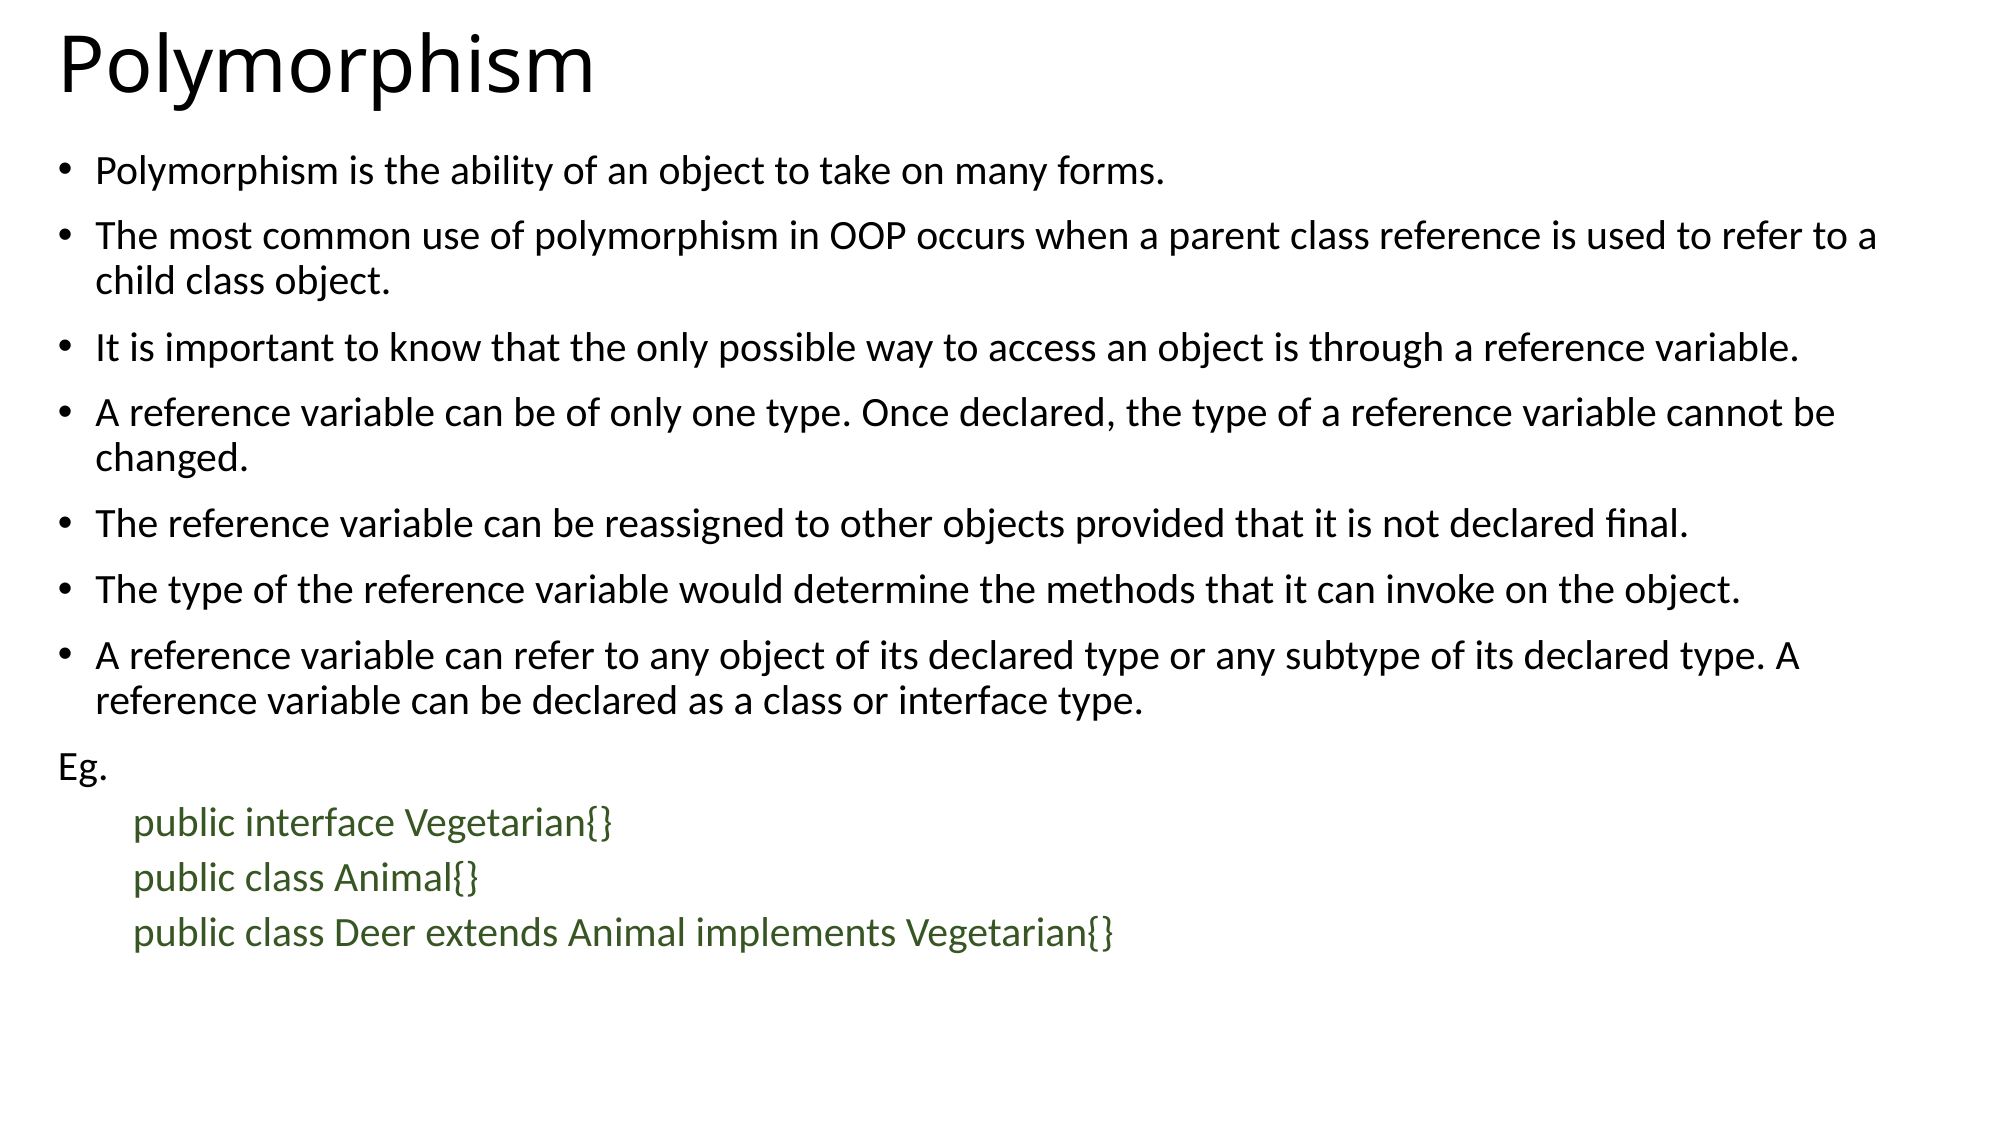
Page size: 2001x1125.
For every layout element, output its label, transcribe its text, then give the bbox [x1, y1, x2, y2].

title Polymorphism [42, 17, 1968, 118]
list Polymorphism is the ability of an object to take on many forms. The most common use of polymorphism in OOP occurs when a parent class reference is used to refer to a child class object. It is important to know that the only possible way to access an object is through a reference variable. A reference variable can be of only one type. Once declared, the type of a reference variable cannot be changed. The reference variable can be reassigned to other objects provided that it is not declared final. The type of the reference variable would determine the methods that it can invoke on the object. A reference variable can refer to any object of its declared type or any subtype of its declared type. A reference variable can be declared as a class or interface type. Eg. public interface Vegetarian{} public class Animal{} public class Deer extends Animal implements Vegetarian{} [42, 140, 1968, 1054]
